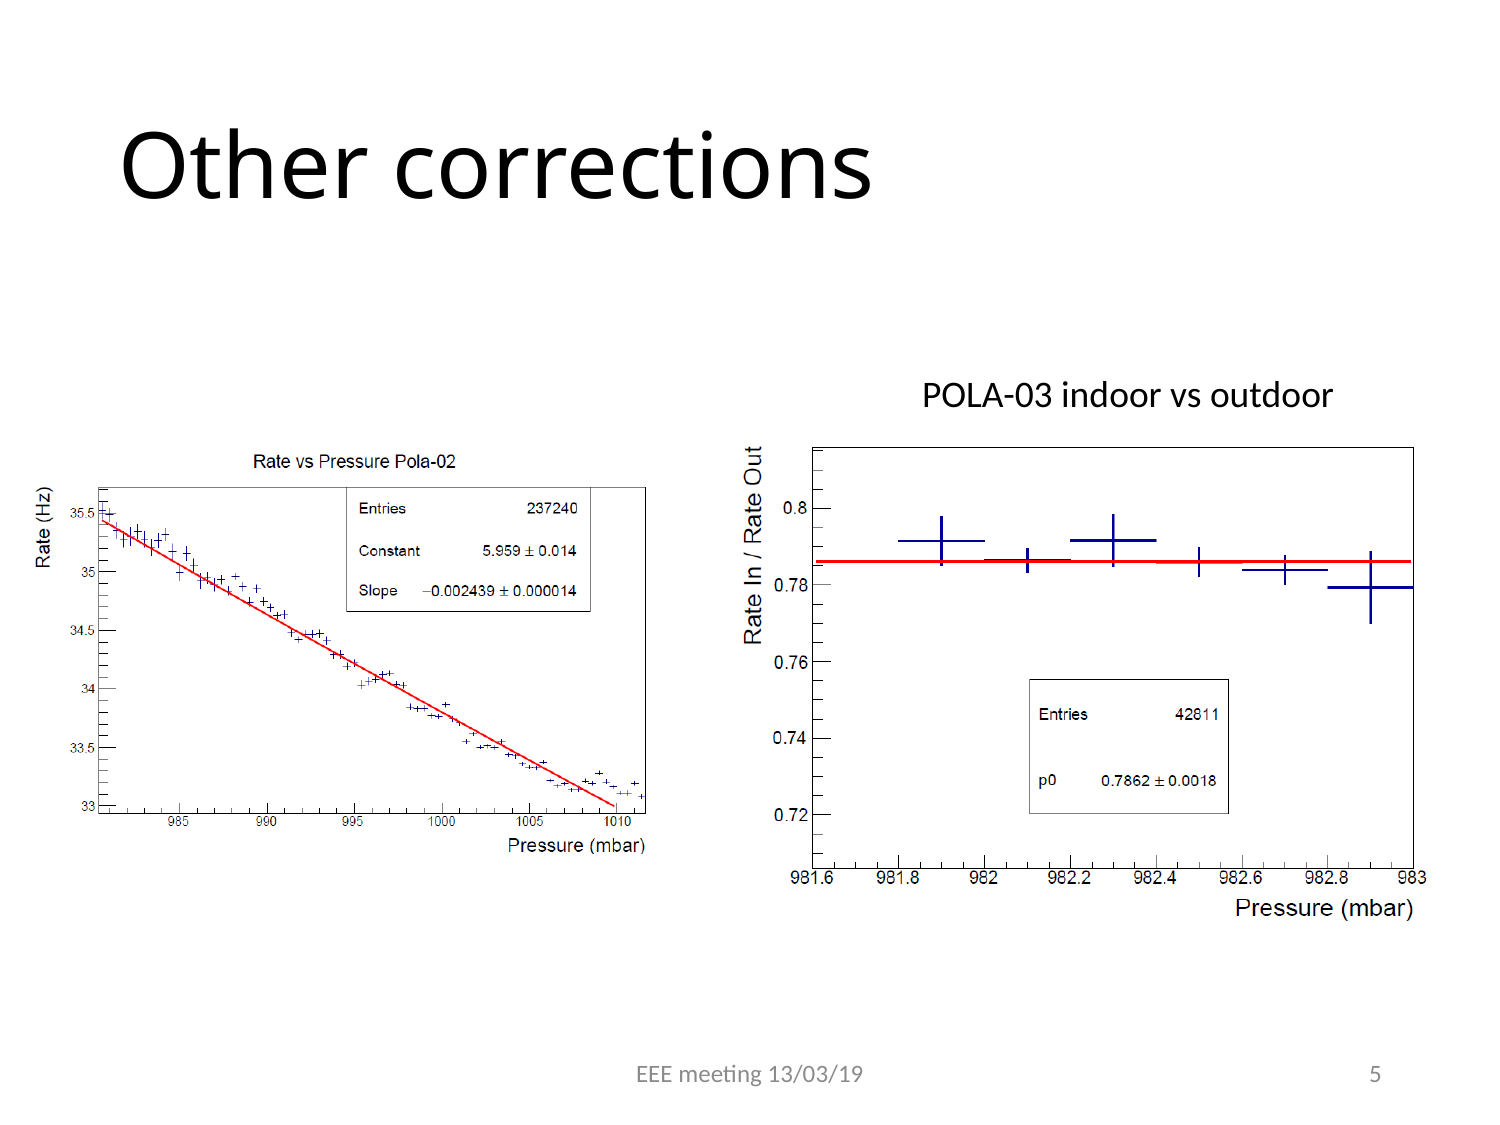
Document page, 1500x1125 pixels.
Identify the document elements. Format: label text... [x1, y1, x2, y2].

picture [28, 428, 665, 864]
picture [731, 420, 1448, 942]
slide_number 5 [1059, 1042, 1397, 1103]
title Other corrections [103, 59, 1397, 278]
footer EEE meeting 13/03/19 [496, 1042, 1004, 1103]
text_box POLA-03 indoor vs outdoor [907, 362, 1350, 420]
